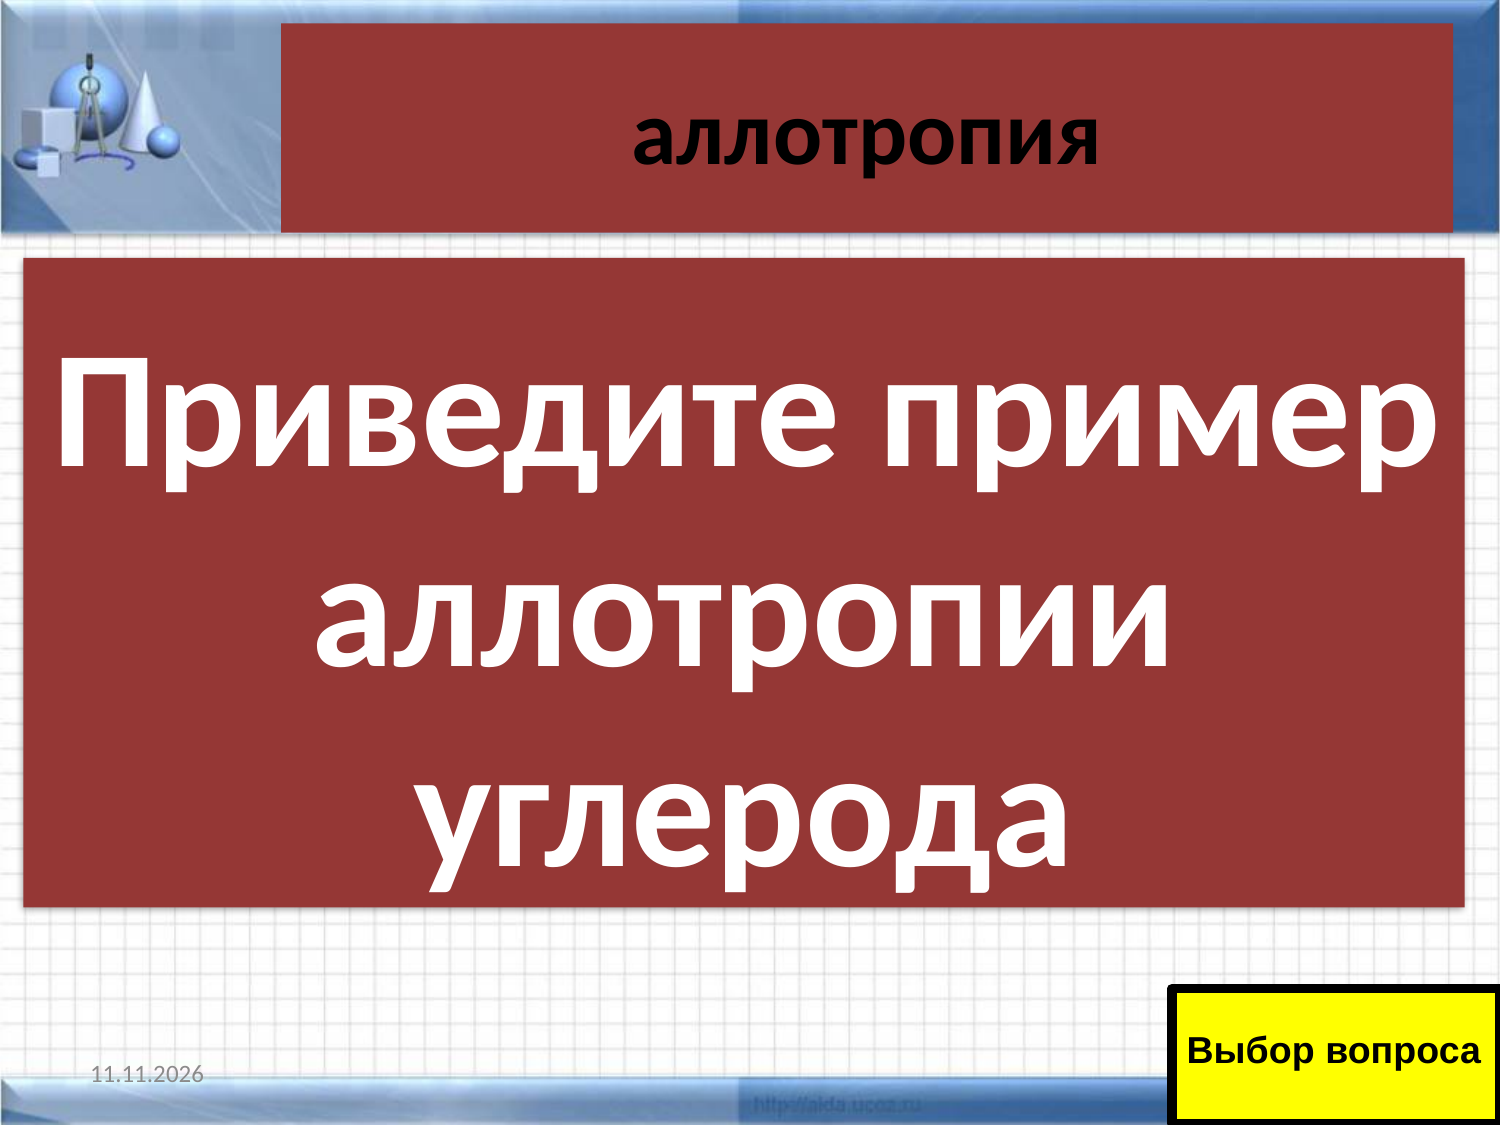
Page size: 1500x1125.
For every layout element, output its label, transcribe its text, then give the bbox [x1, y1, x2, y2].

picture [0, 0, 1500, 1125]
title аллотропия [280, 23, 1454, 233]
text_box Выбор вопроса [1171, 988, 1500, 1124]
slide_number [75, 1042, 425, 1103]
slide_number 36 [1074, 1042, 1171, 1103]
text_box Приведите пример аллотропии углерода [23, 257, 1465, 908]
